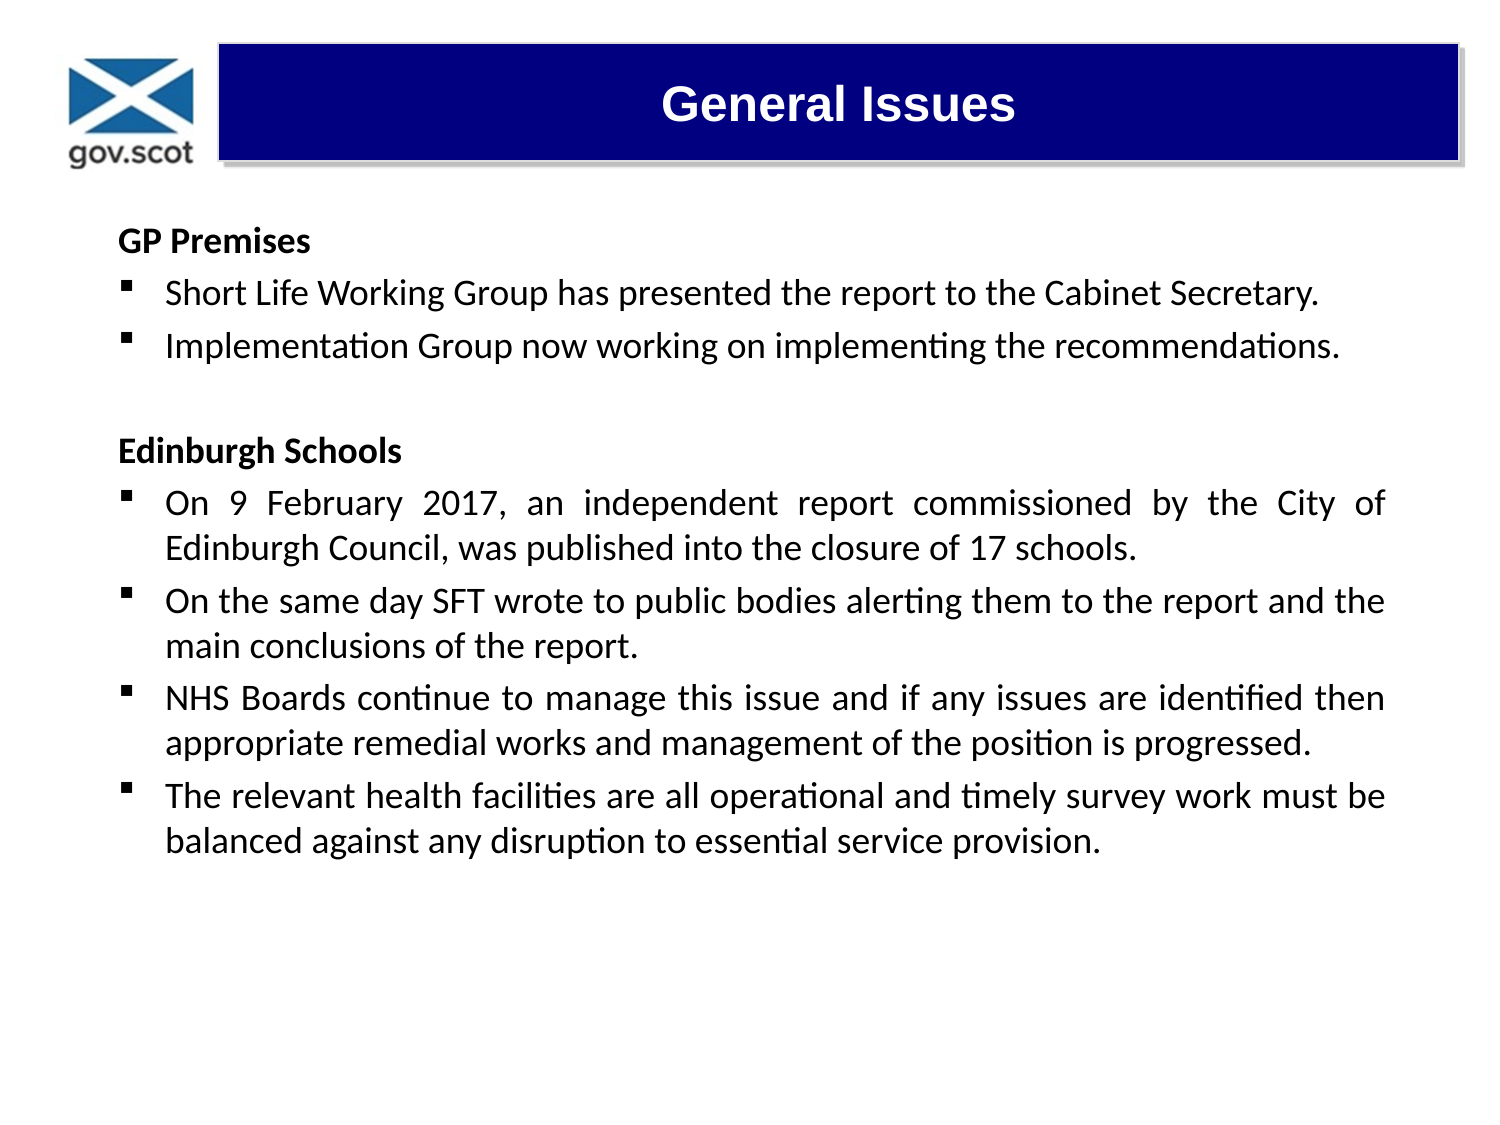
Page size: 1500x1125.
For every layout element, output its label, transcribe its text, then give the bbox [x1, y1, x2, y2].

picture [55, 54, 212, 172]
text_box General Issues [218, 42, 1460, 161]
subtitle GP Premises Short Life Working Group has presented the report to the Cabinet Secretary. Implementation Group now working on implementing the recommendations. Edinburgh Schools On 9 February 2017, an independent report commissioned by the City of Edinburgh Council, was published into the closure of 17 schools. On the same day SFT wrote to public bodies alerting them to the report and the main conclusions of the report. NHS Boards continue to manage this issue and if any issues are identified then appropriate remedial works and management of the position is progressed. The relevant health facilities are all operational and timely survey work must be balanced against any disruption to essential service provision. [103, 208, 1403, 1059]
